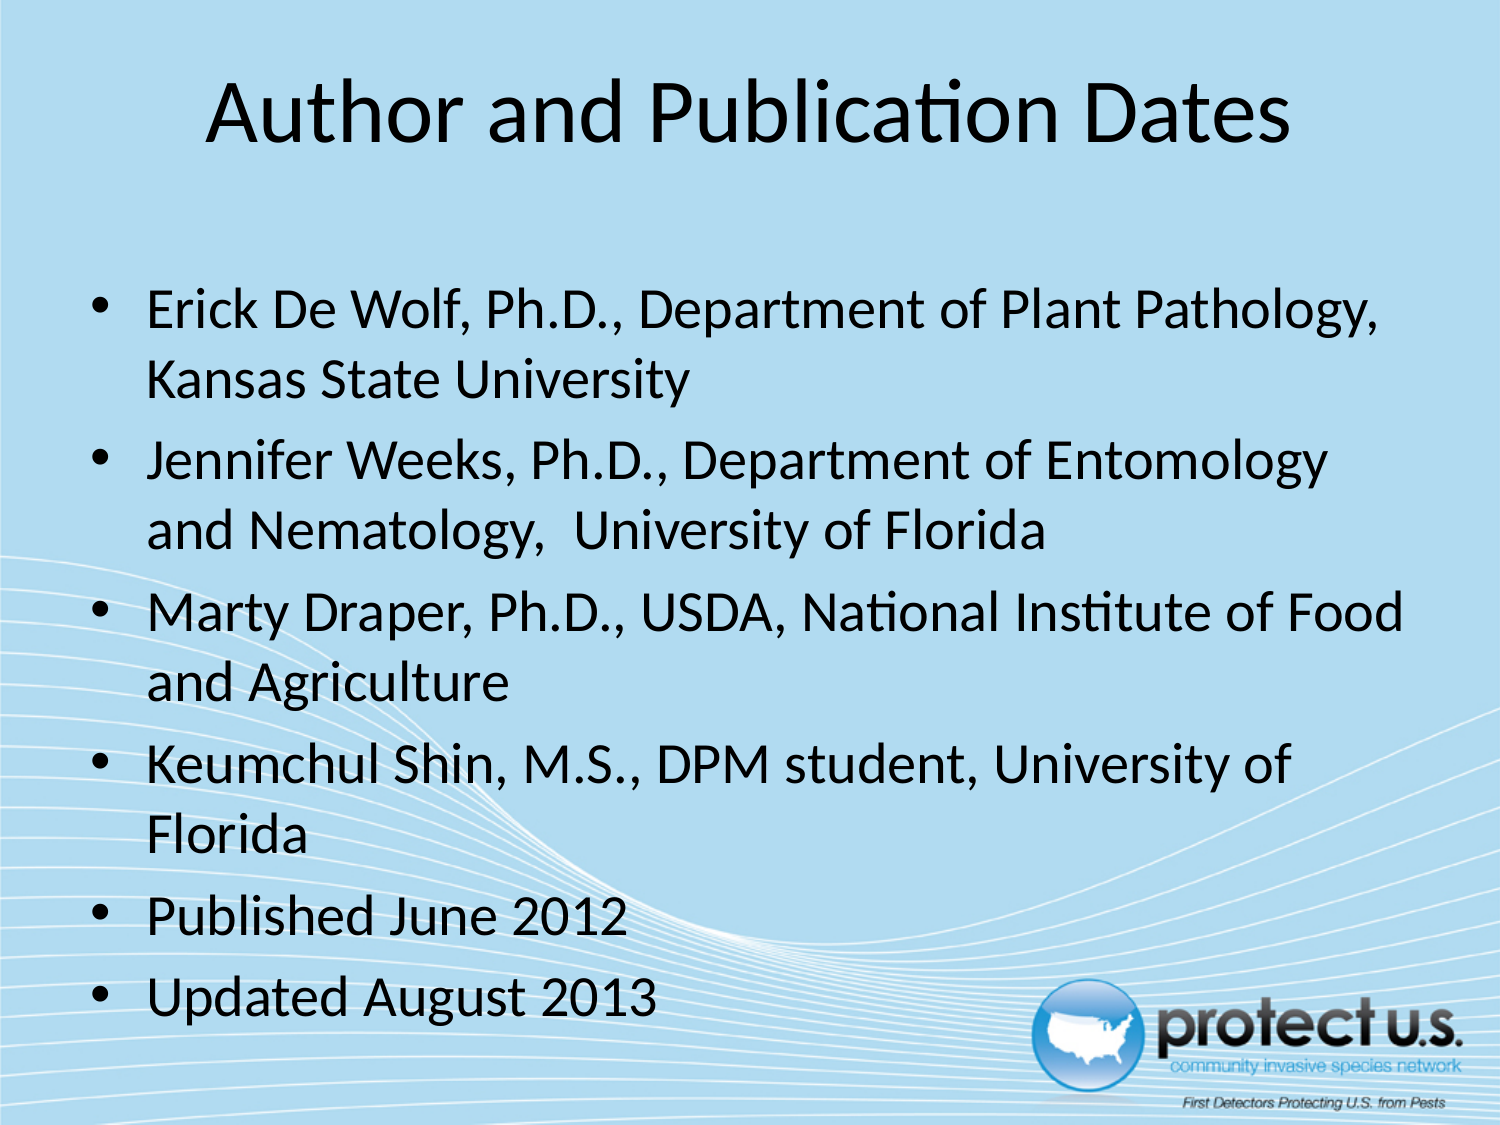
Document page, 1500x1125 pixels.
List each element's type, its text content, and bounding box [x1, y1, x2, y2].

list Erick De Wolf, Ph.D., Department of Plant Pathology, Kansas State University Jennifer Weeks, Ph.D., Department of Entomology and Nematology, University of Florida Marty Draper, Ph.D., USDA, National Institute of Food and Agriculture Keumchul Shin, M.S., DPM student, University of Florida Published June 2012 Updated August 2013 [74, 262, 1426, 1006]
title Author and Publication Dates [74, 12, 1426, 201]
picture [0, 0, 1500, 1125]
